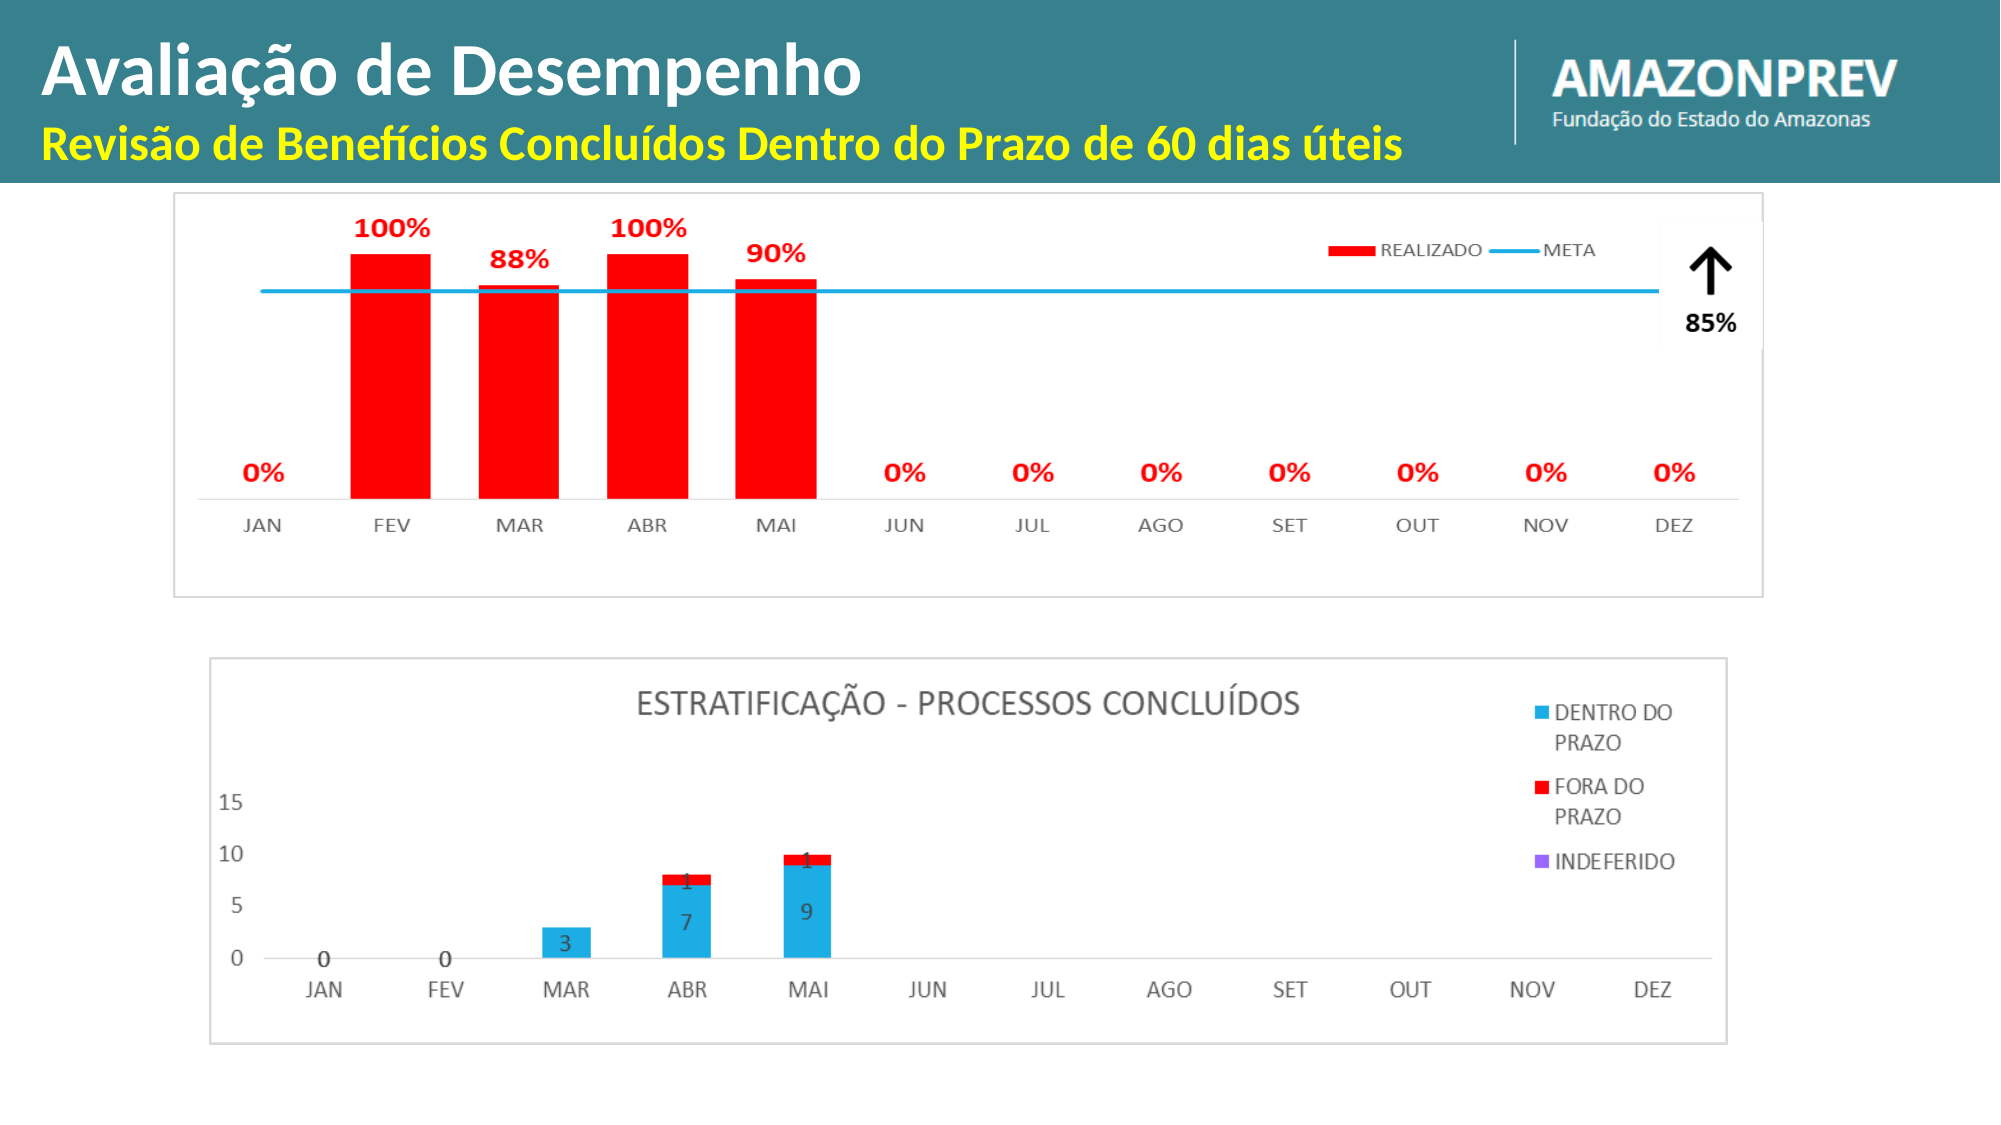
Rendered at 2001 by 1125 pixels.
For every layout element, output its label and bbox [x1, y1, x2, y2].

picture [173, 192, 1764, 598]
text_box [0, 0, 2000, 183]
picture [209, 657, 1728, 1045]
